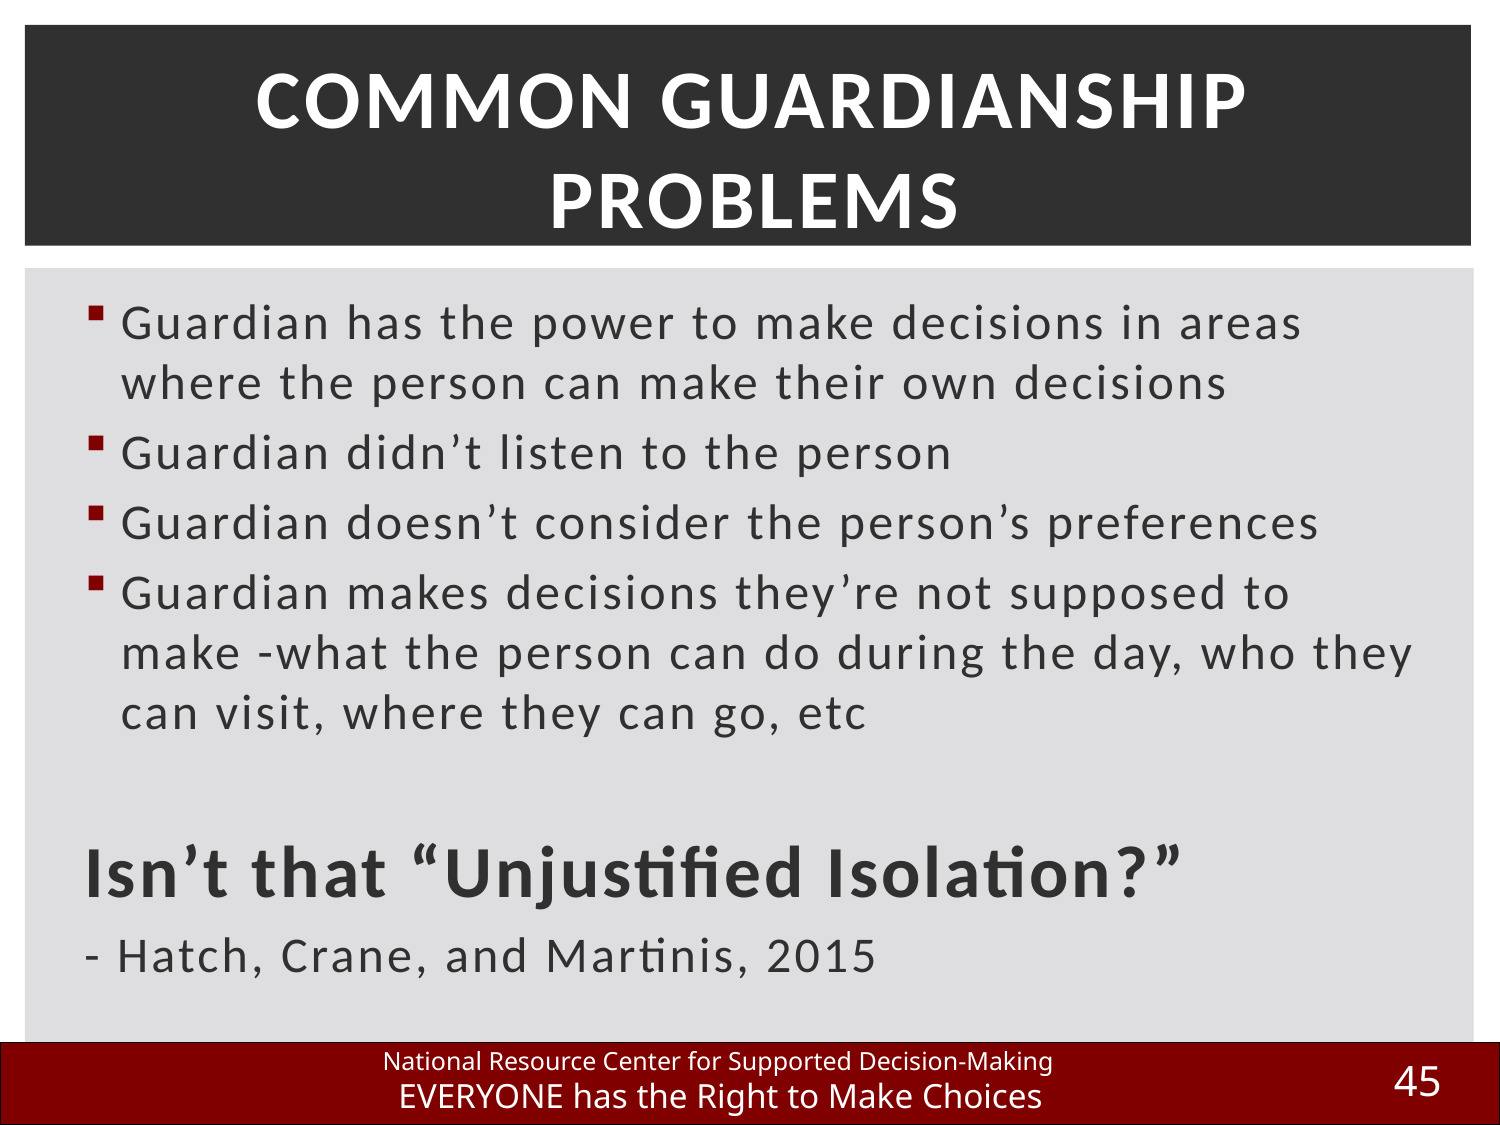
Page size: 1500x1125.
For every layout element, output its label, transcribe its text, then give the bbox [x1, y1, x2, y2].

title Common Guardianship Problems [62, 58, 1447, 232]
slide_number 45 [1355, 1046, 1481, 1120]
list Guardian has the power to make decisions in areas where the person can make their own decisions Guardian didn’t listen to the person Guardian doesn’t consider the person’s preferences Guardian makes decisions they’re not supposed to make -what the person can do during the day, who they can visit, where they can go, etc Isn’t that “Unjustified Isolation?” - Hatch, Crane, and Martinis, 2015 [62, 282, 1442, 1005]
footer National Resource Center for Supported Decision-Making EVERYONE has the Right to Make Choices [242, 1049, 1209, 1112]
